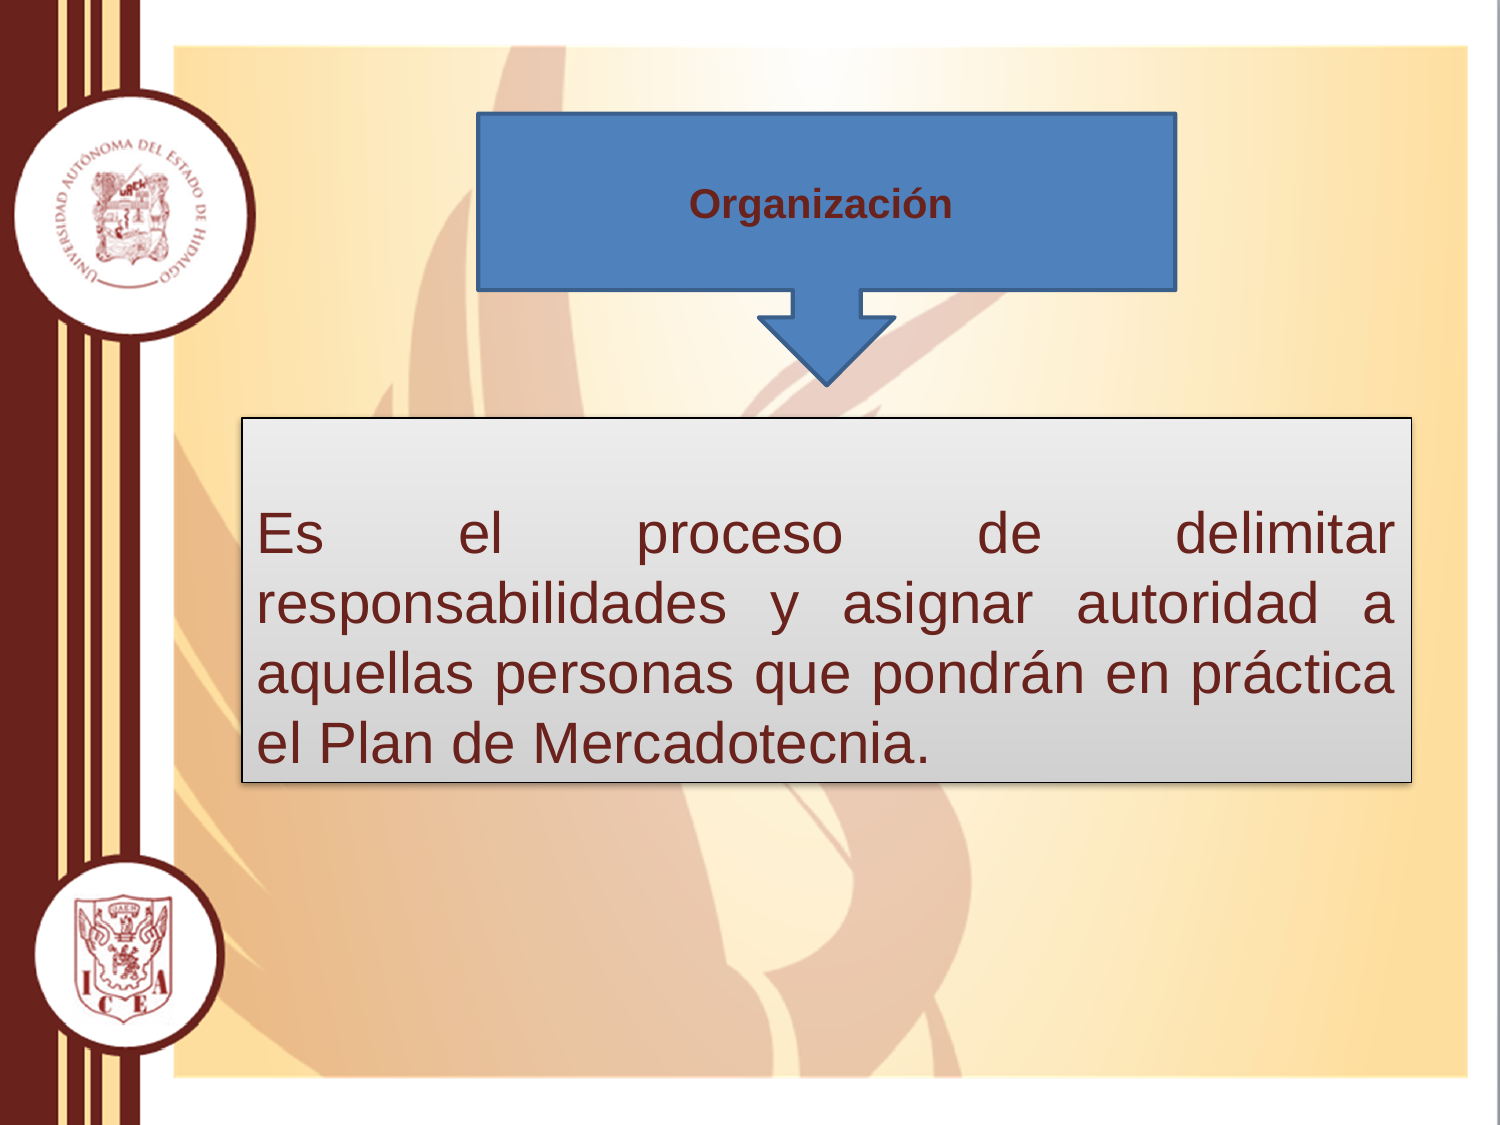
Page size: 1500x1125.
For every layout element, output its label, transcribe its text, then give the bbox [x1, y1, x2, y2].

picture [0, 0, 1500, 1125]
text_box Organización [476, 111, 1178, 388]
text_box Es el proceso de delimitar responsabilidades y asignar autoridad a aquellas personas que pondrán en práctica el Plan de Mercadotecnia. [241, 417, 1412, 783]
